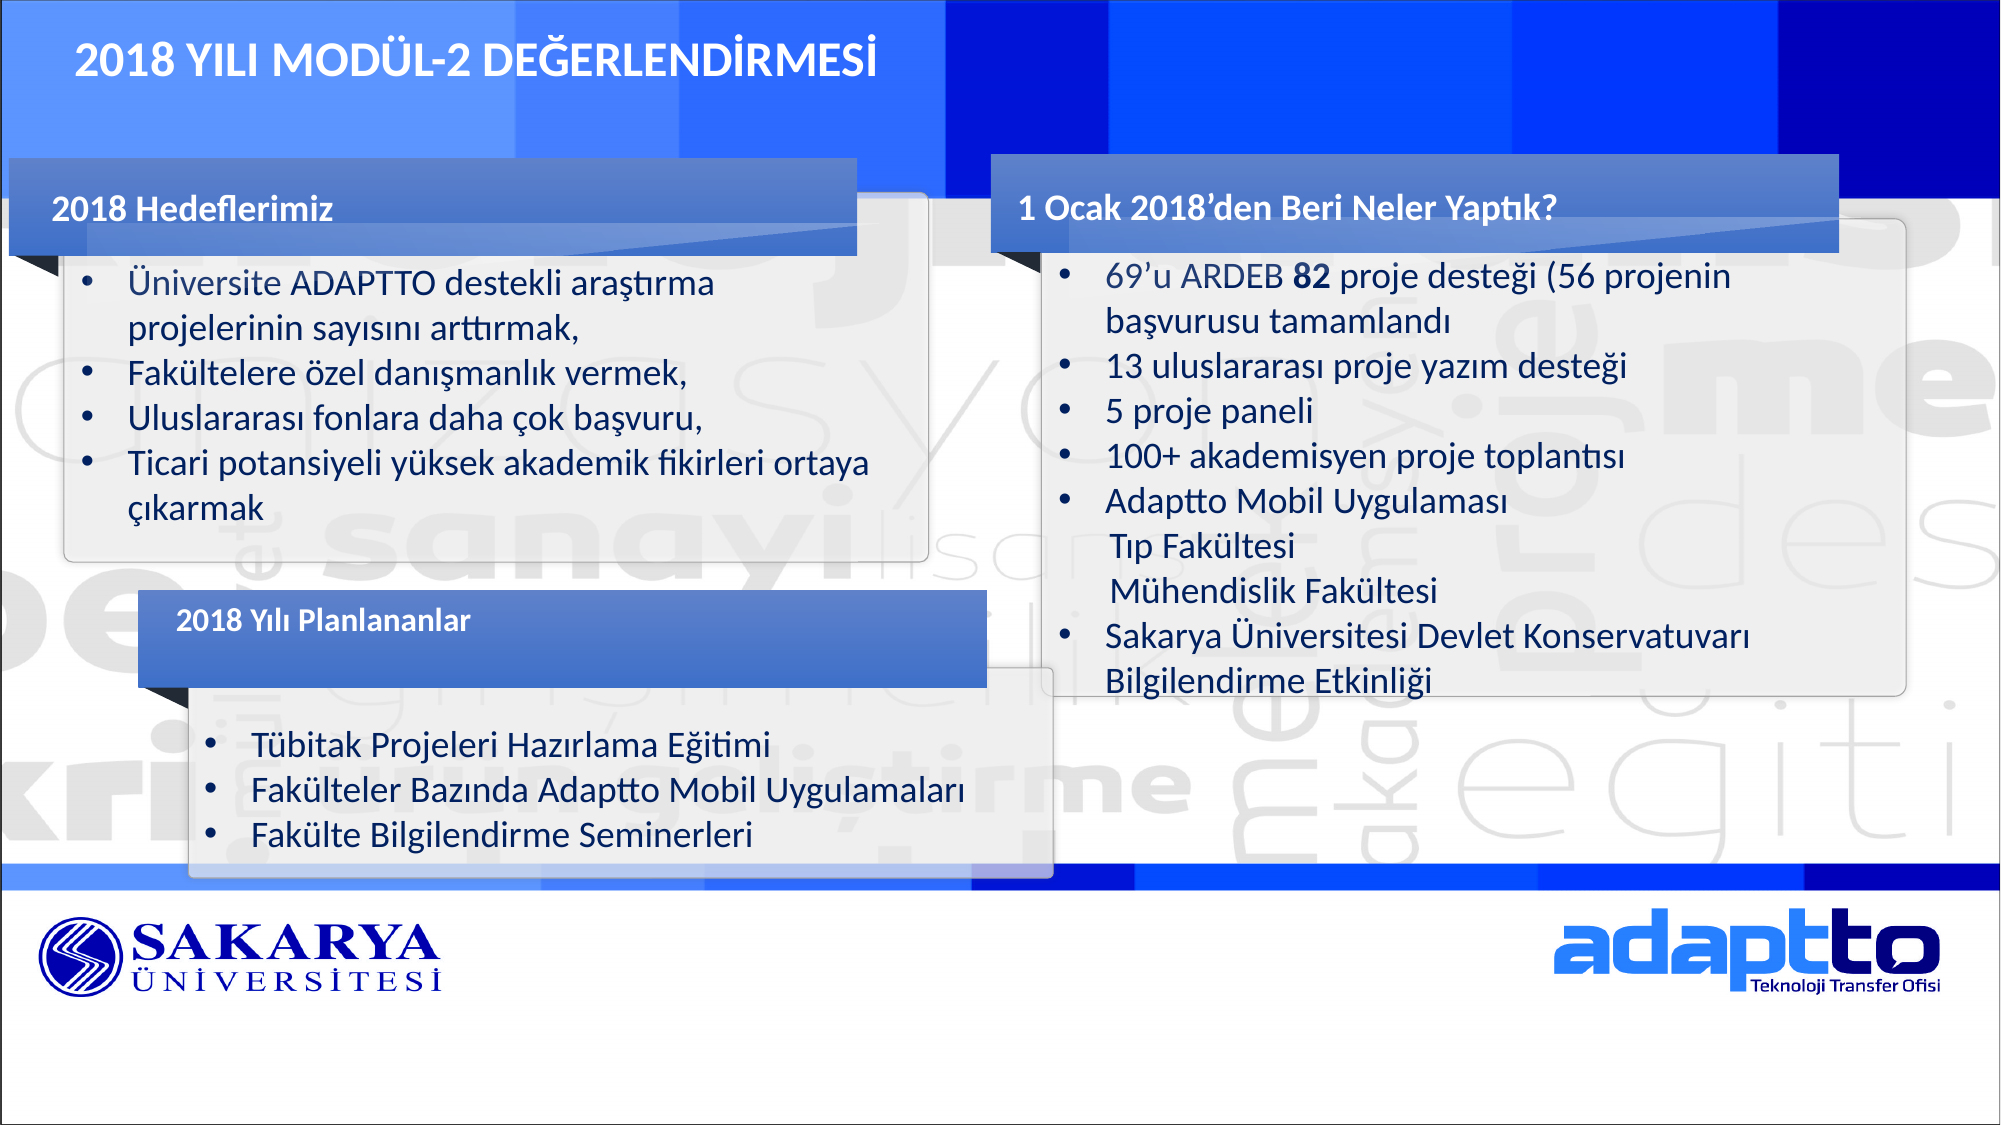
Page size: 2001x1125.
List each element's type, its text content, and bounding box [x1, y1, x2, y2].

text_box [1041, 218, 1907, 714]
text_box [990, 154, 1861, 348]
text_box [187, 666, 1055, 880]
picture [0, 0, 2001, 1125]
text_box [8, 158, 879, 304]
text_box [138, 590, 987, 709]
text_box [63, 192, 929, 563]
text_box Tübitak Projeleri Hazırlama Eğitimi Fakülteler Bazında Adaptto Mobil Uygulamaları Fakülte Bilgilendirme Seminerleri [189, 709, 982, 863]
text_box 2018 YILI MODÜL-2 DEĞERLENDİRMESİ [59, 18, 906, 94]
